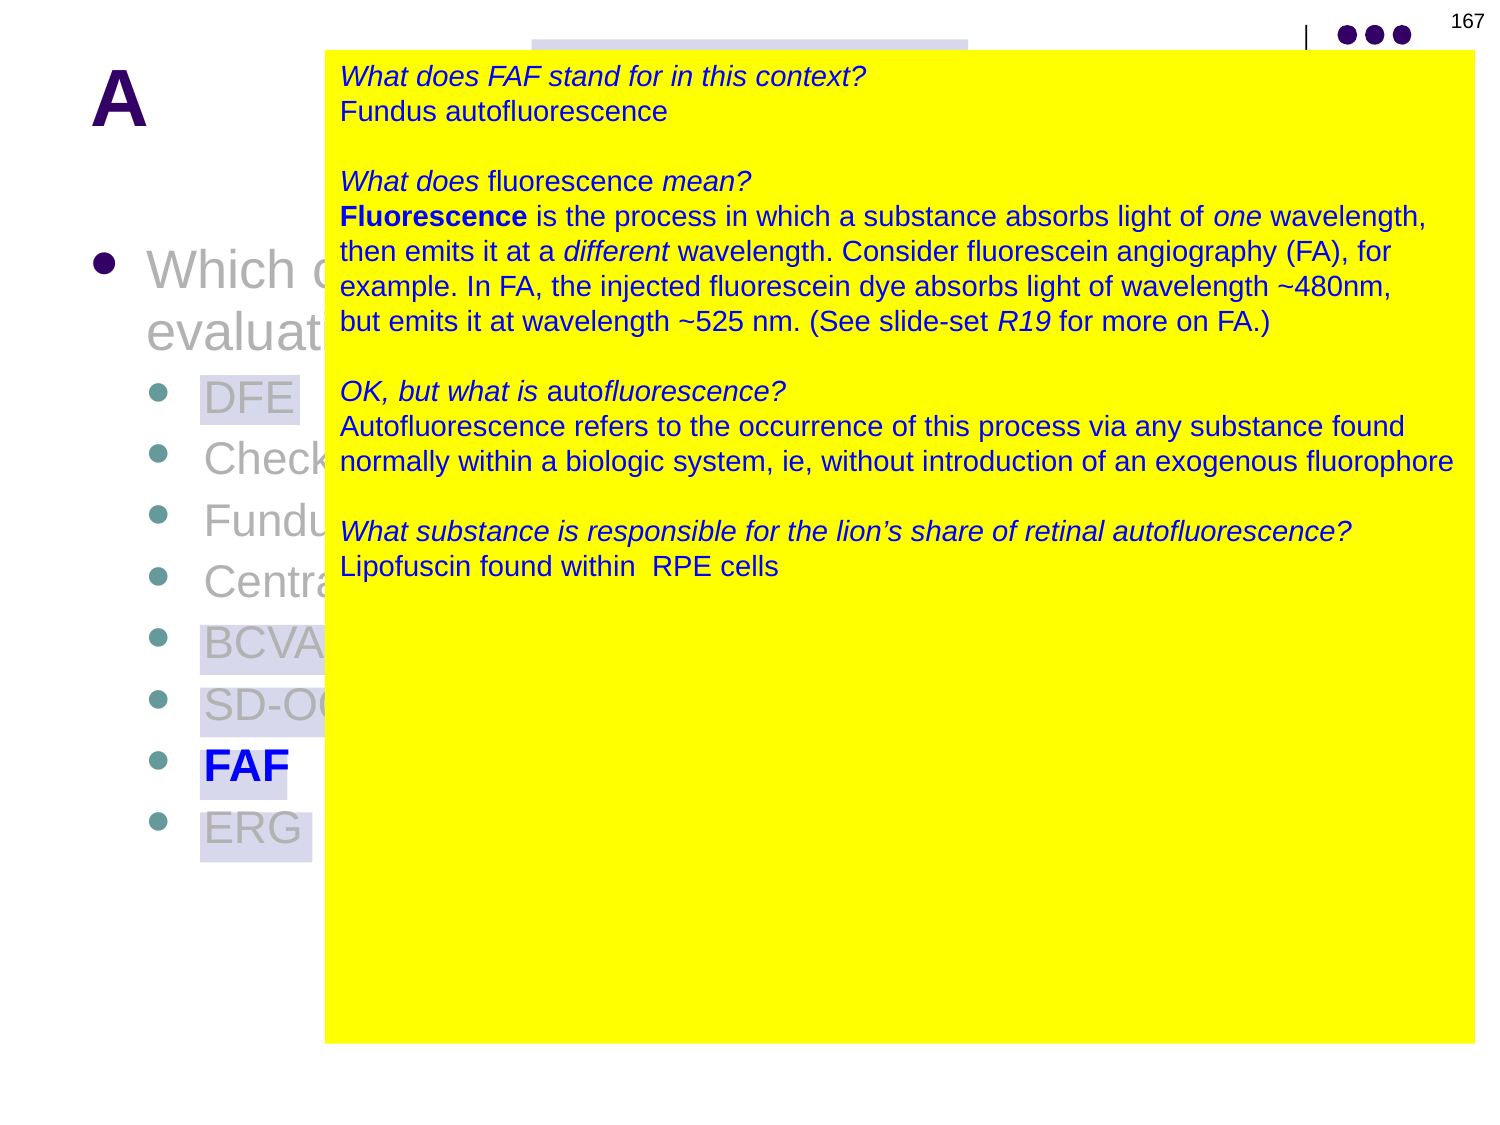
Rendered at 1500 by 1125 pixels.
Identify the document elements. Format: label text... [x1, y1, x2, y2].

title A [75, 20, 1149, 150]
text_box 167 [1149, 0, 1500, 75]
text_box Plaquenil Maculopathy [531, 39, 969, 49]
text_box What does FAF stand for in this context? Fundus autofluorescence What does fluorescence mean? Fluorescence is the process in which a substance absorbs light of one wavelength, then emits it at a different wavelength. Consider fluorescein angiography (FA), for example. In FA, the injected fluorescein dye absorbs light of wavelength ~480nm, but emits it at wavelength ~525 nm. (See slide-set R19 for more on FA.) OK, but what is autofluorescence? Autofluorescence refers to the occurrence of this process via any substance found normally within a biologic system, ie, without introduction of an exogenous fluorophore What substance is responsible for the lion’s share of retinal autofluorescence? Lipofuscin found within RPE cells A specific molecular component of lipofuscin—present in pathological quantities in Plaquenil maculopathy—is especially fluorescent. What is this component? A molecule known as A2E In addition to being extra fluorescent, A2E has another property that makes it critical to the pathogenesis of Plaquenil maculopathy. What is this property? It is toxic to RPE cells Pulling it all together: How does FAF aid in screening for Plaquenil maculopathy? In early Plaquenil maculopathy, as excess A2E accumulates within the parafoveal RPE, this area will appear hyperfluorescent on FAF. Thus, such hyperfluorescence in a Plaquenil pt evidences early maculopathy, and should prompt cessation of the drug. [324, 49, 1475, 1044]
list Which clinical maneuvers/tests are useful in evaluating patients re Plaquenil maculopathy? DFE Check the cornea for verticillata Fundus photographs Central visual field testing BCVA assessment SD-OCT FAF ERG [75, 231, 324, 1013]
